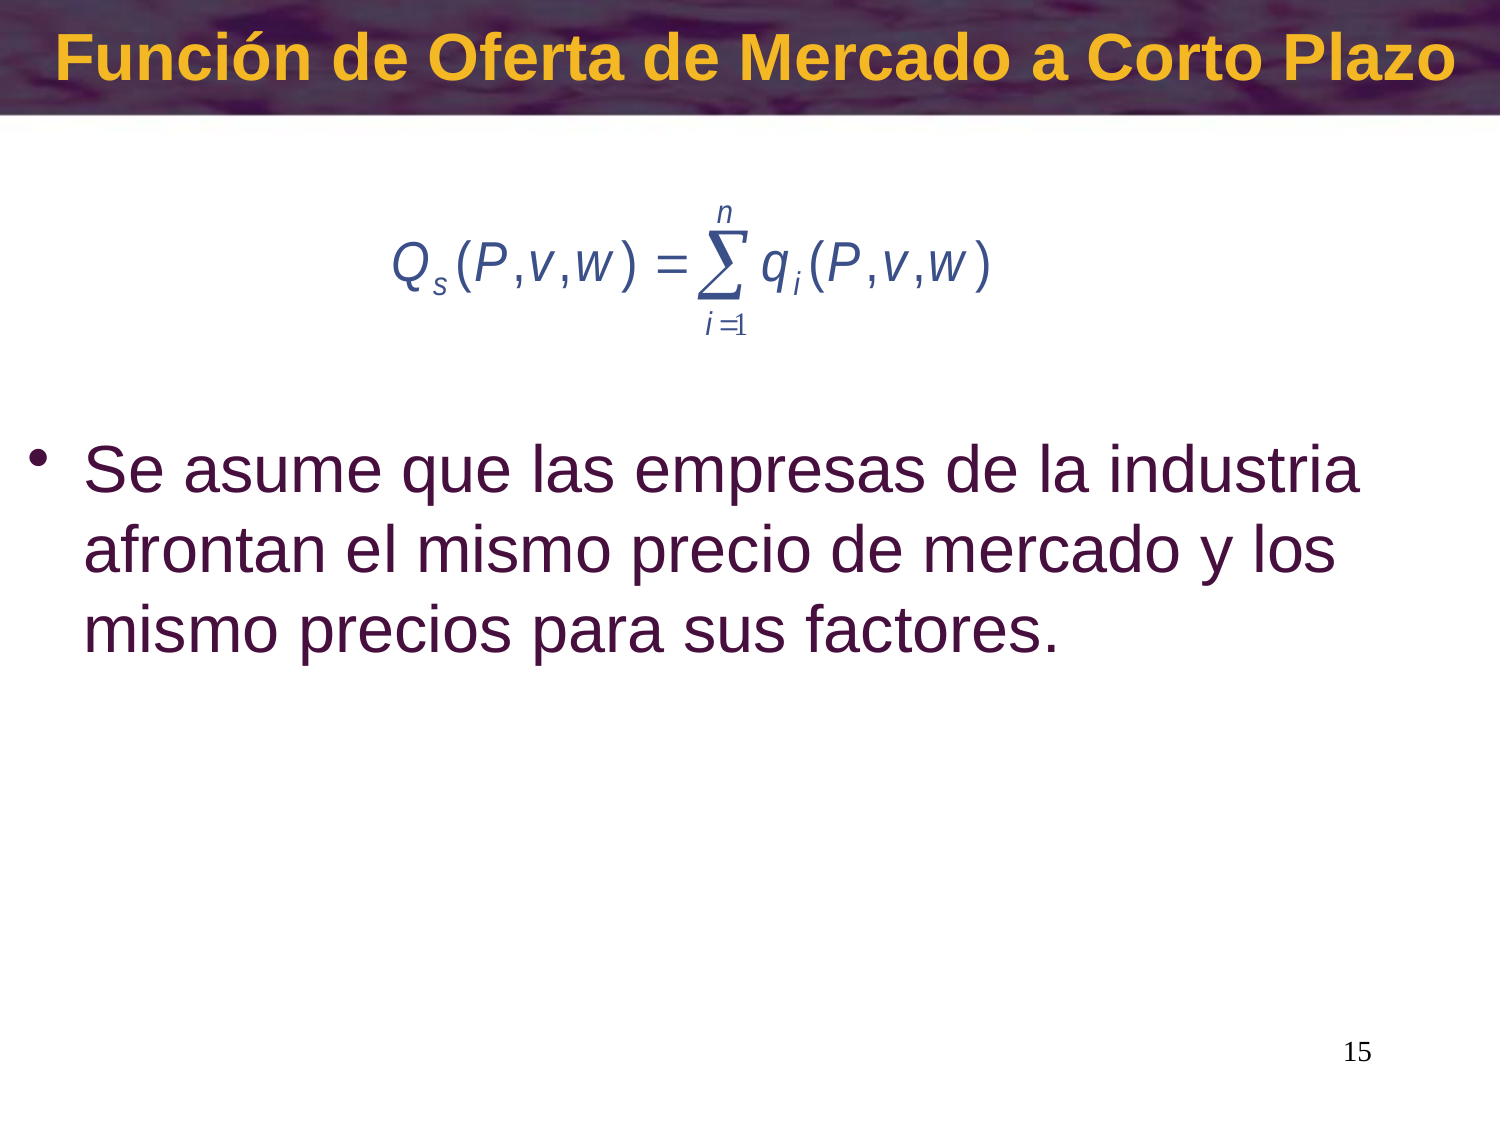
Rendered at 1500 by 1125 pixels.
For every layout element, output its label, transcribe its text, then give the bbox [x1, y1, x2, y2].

title Función de Oferta de Mercado a Corto Plazo [12, 4, 1500, 113]
text_box Se asume que las empresas de la industria afrontan el mismo precio de mercado y los mismo precios para sus factores. [12, 418, 1475, 1013]
picture [0, 0, 1500, 1125]
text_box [387, 187, 1001, 344]
slide_number 15 [1074, 1025, 1388, 1100]
